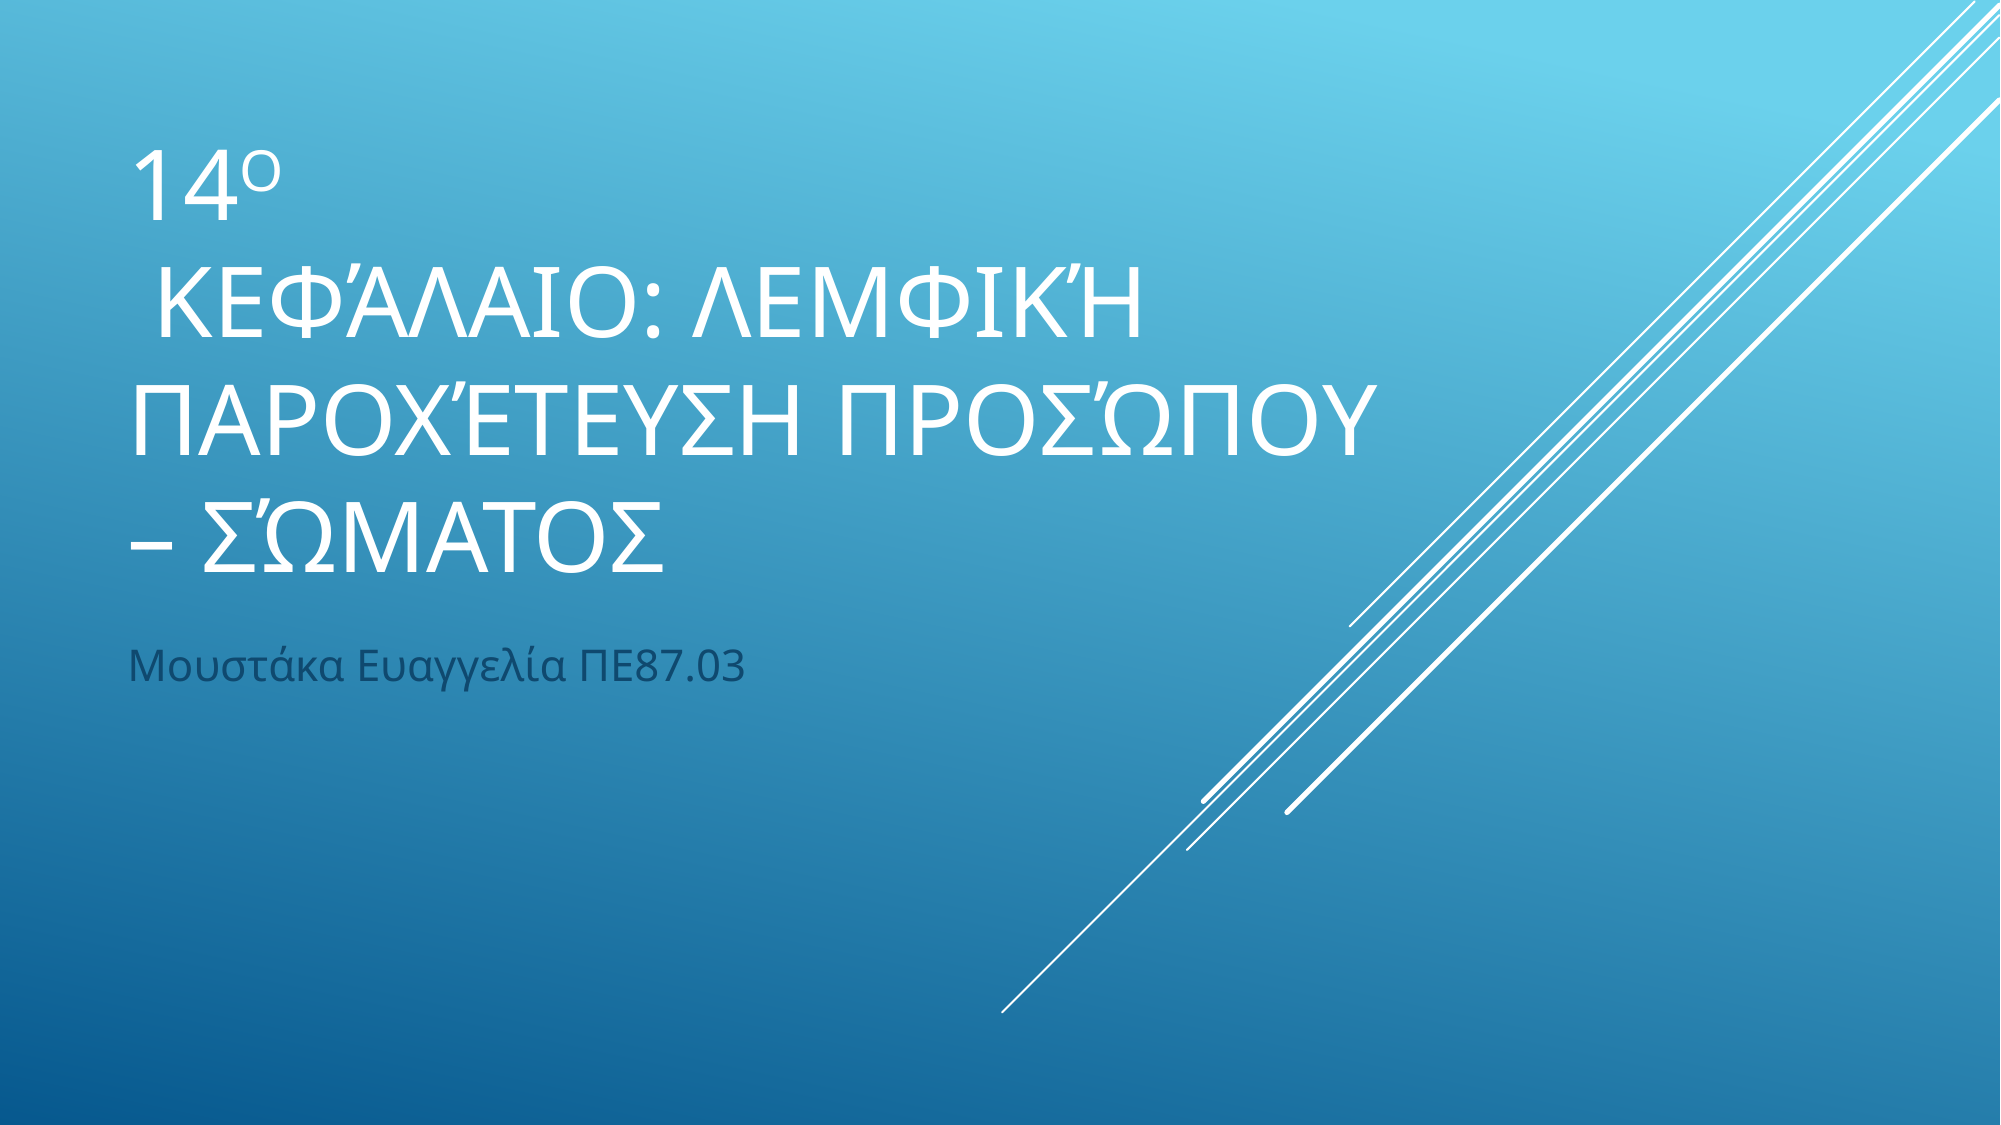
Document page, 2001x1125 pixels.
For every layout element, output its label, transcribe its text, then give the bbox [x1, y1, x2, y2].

title 14ο Κεφάλαιο: Λεμφική Παροχέτευση Προσώπου – Σώματος [112, 112, 1425, 600]
subtitle Μουστάκα Ευαγγελία ΠΕ87.03 [112, 630, 1163, 950]
